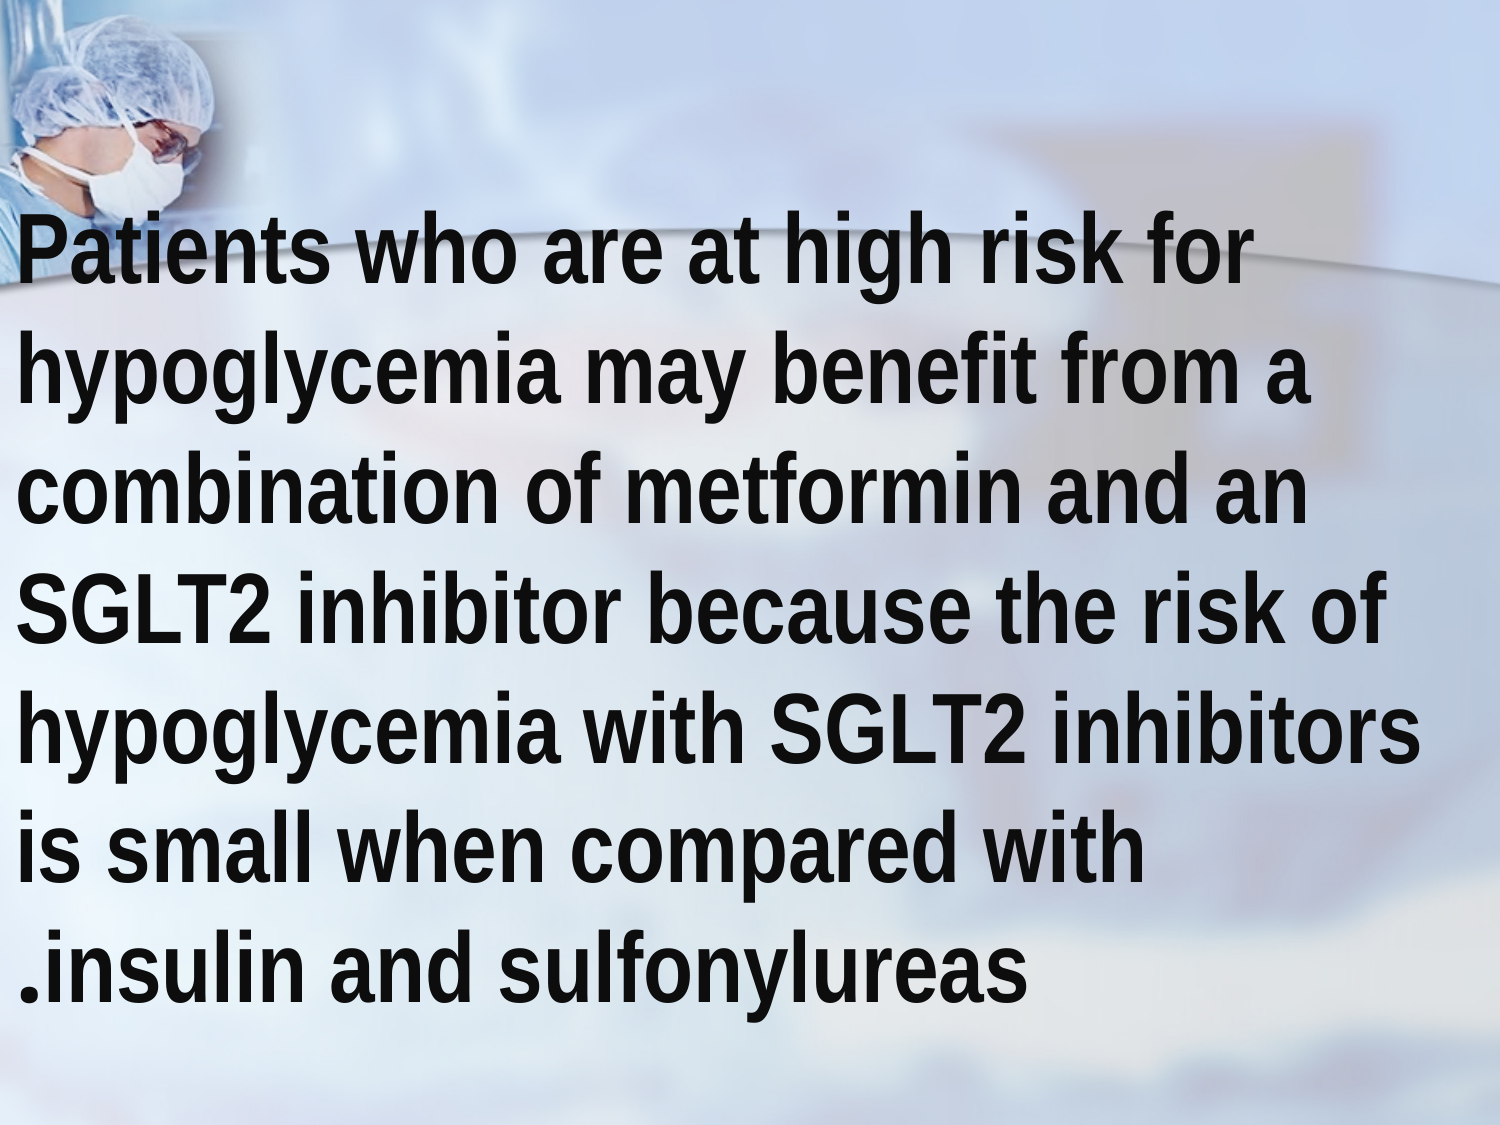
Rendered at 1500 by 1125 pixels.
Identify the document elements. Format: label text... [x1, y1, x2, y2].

picture [0, 0, 1500, 175]
list Patients who are at high risk for hypoglycemia may benefit from a combination of metformin and an SGLT2 inhibitor because the risk of hypoglycemia with SGLT2 inhibitors is small when compared with insulin and sulfonylureas. [0, 175, 1500, 1125]
